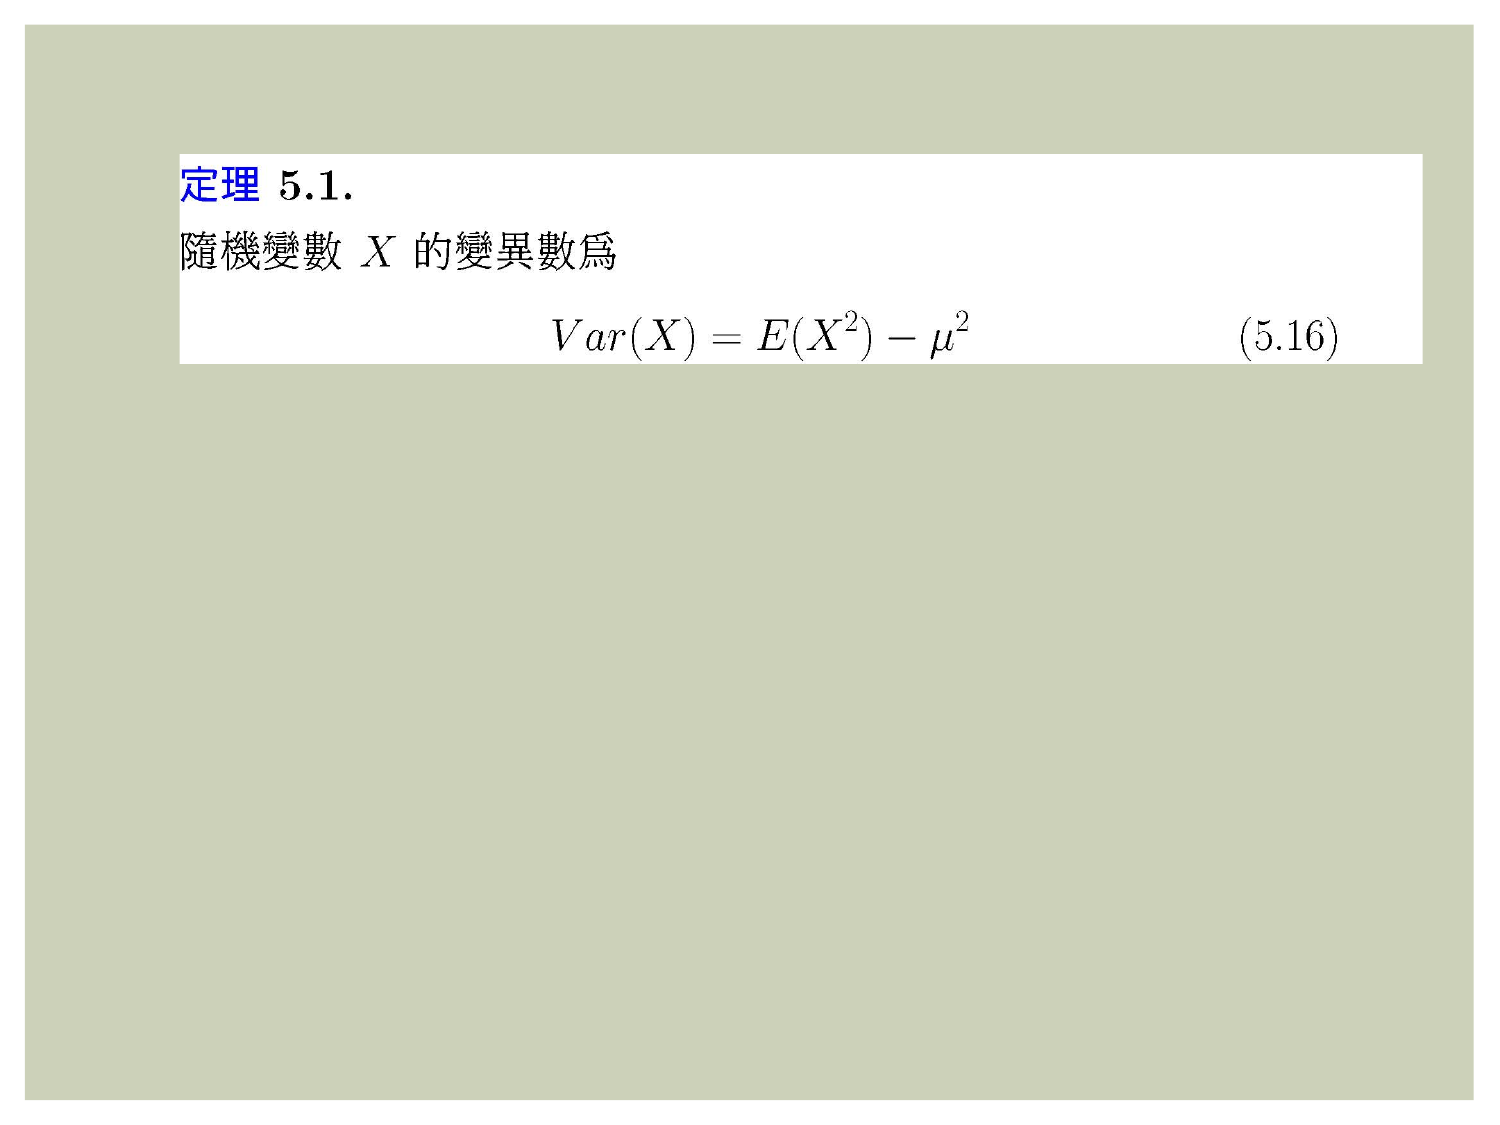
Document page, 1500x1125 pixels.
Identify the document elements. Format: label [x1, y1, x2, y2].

picture [179, 154, 1424, 365]
